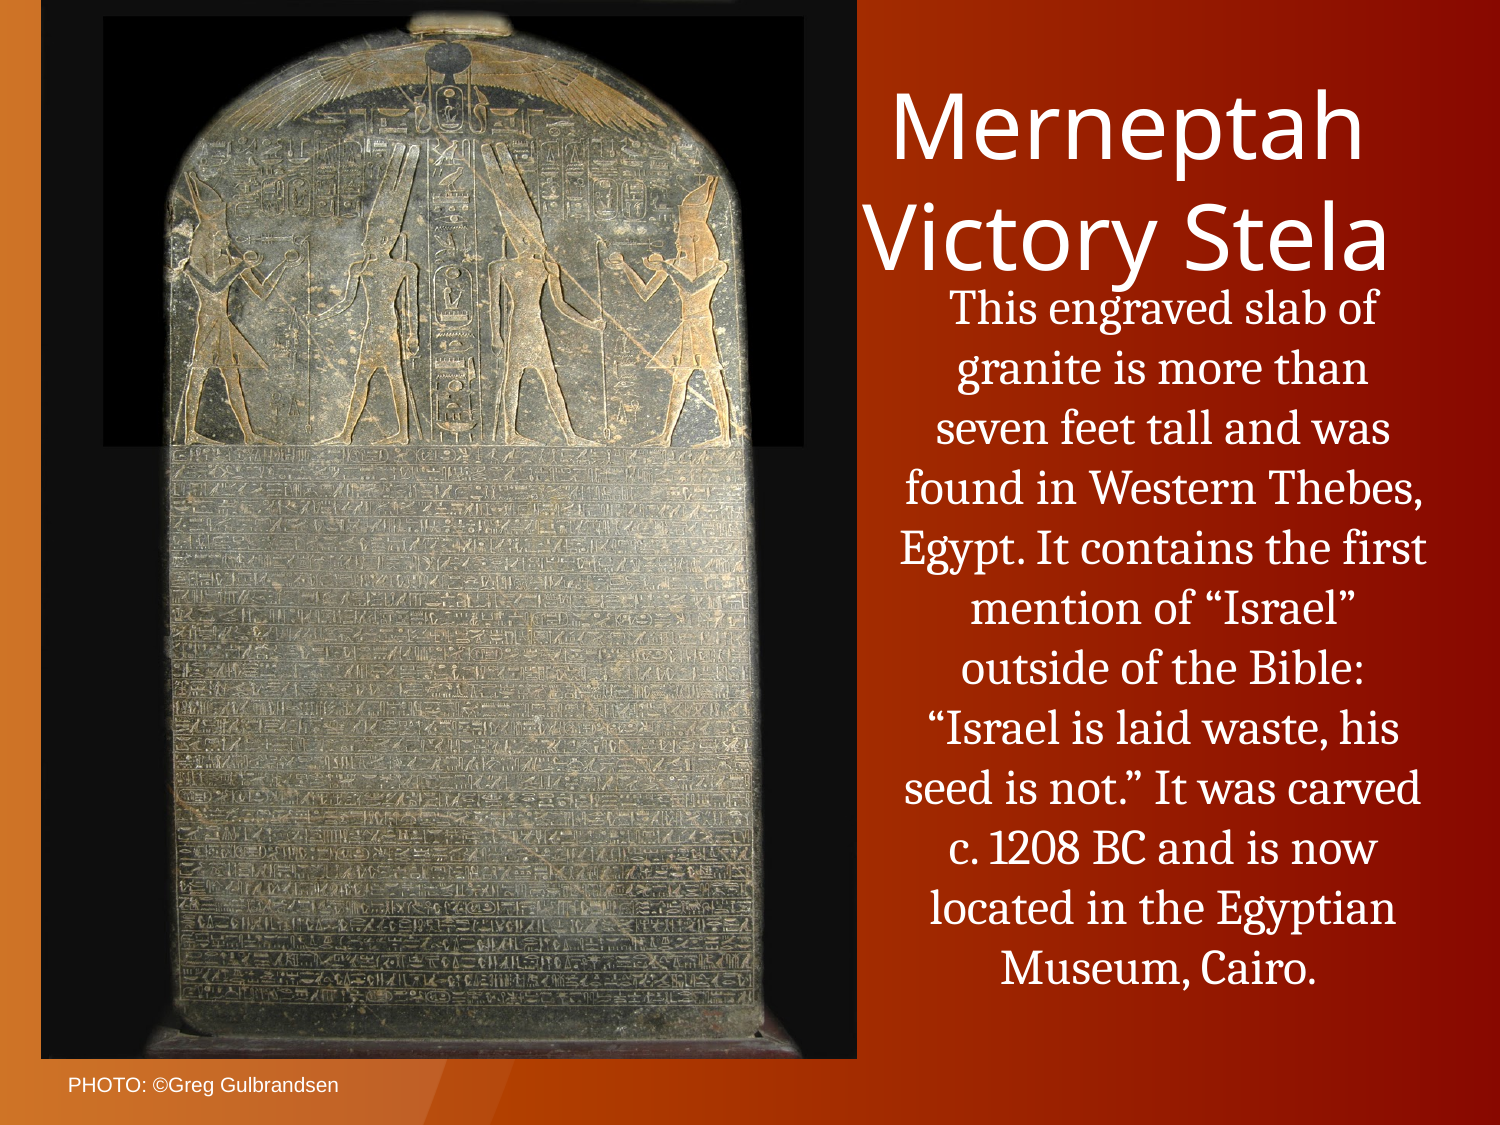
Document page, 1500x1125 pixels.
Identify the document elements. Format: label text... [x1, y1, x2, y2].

subtitle This engraved slab of granite is more than seven feet tall and was found in Western Thebes, Egypt. It contains the first mention of “Israel” outside of the Bible: “Israel is laid waste, his seed is not.” It was carved c. 1208 BC and is now located in the Egyptian Museum, Cairo. [879, 266, 1448, 1036]
picture [0, 0, 857, 1125]
title Merneptah Victory Stela [861, 54, 1424, 297]
text_box PHOTO: ©Greg Gulbrandsen [53, 1067, 514, 1104]
